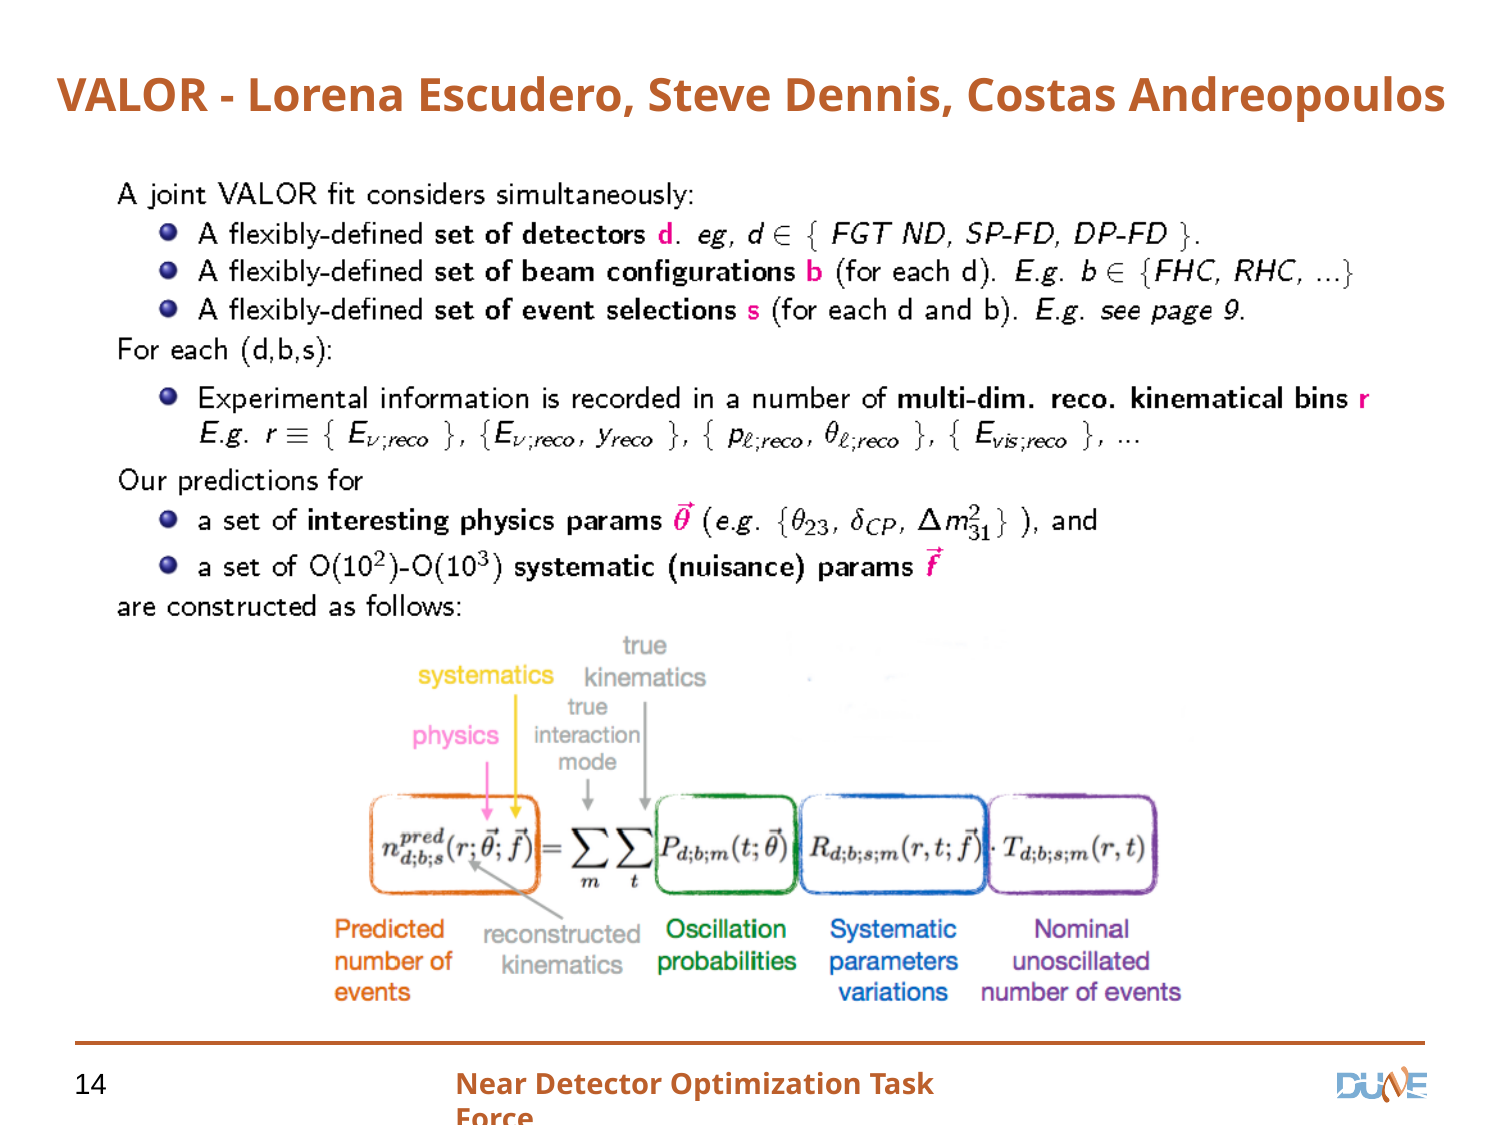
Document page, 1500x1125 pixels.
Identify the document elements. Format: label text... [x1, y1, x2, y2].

picture [0, 169, 1500, 1030]
picture [1337, 1066, 1427, 1103]
title VALOR - Lorena Escudero, Steve Dennis, Costas Andreopoulos [41, 50, 1479, 157]
slide_number 14 [74, 1074, 145, 1101]
